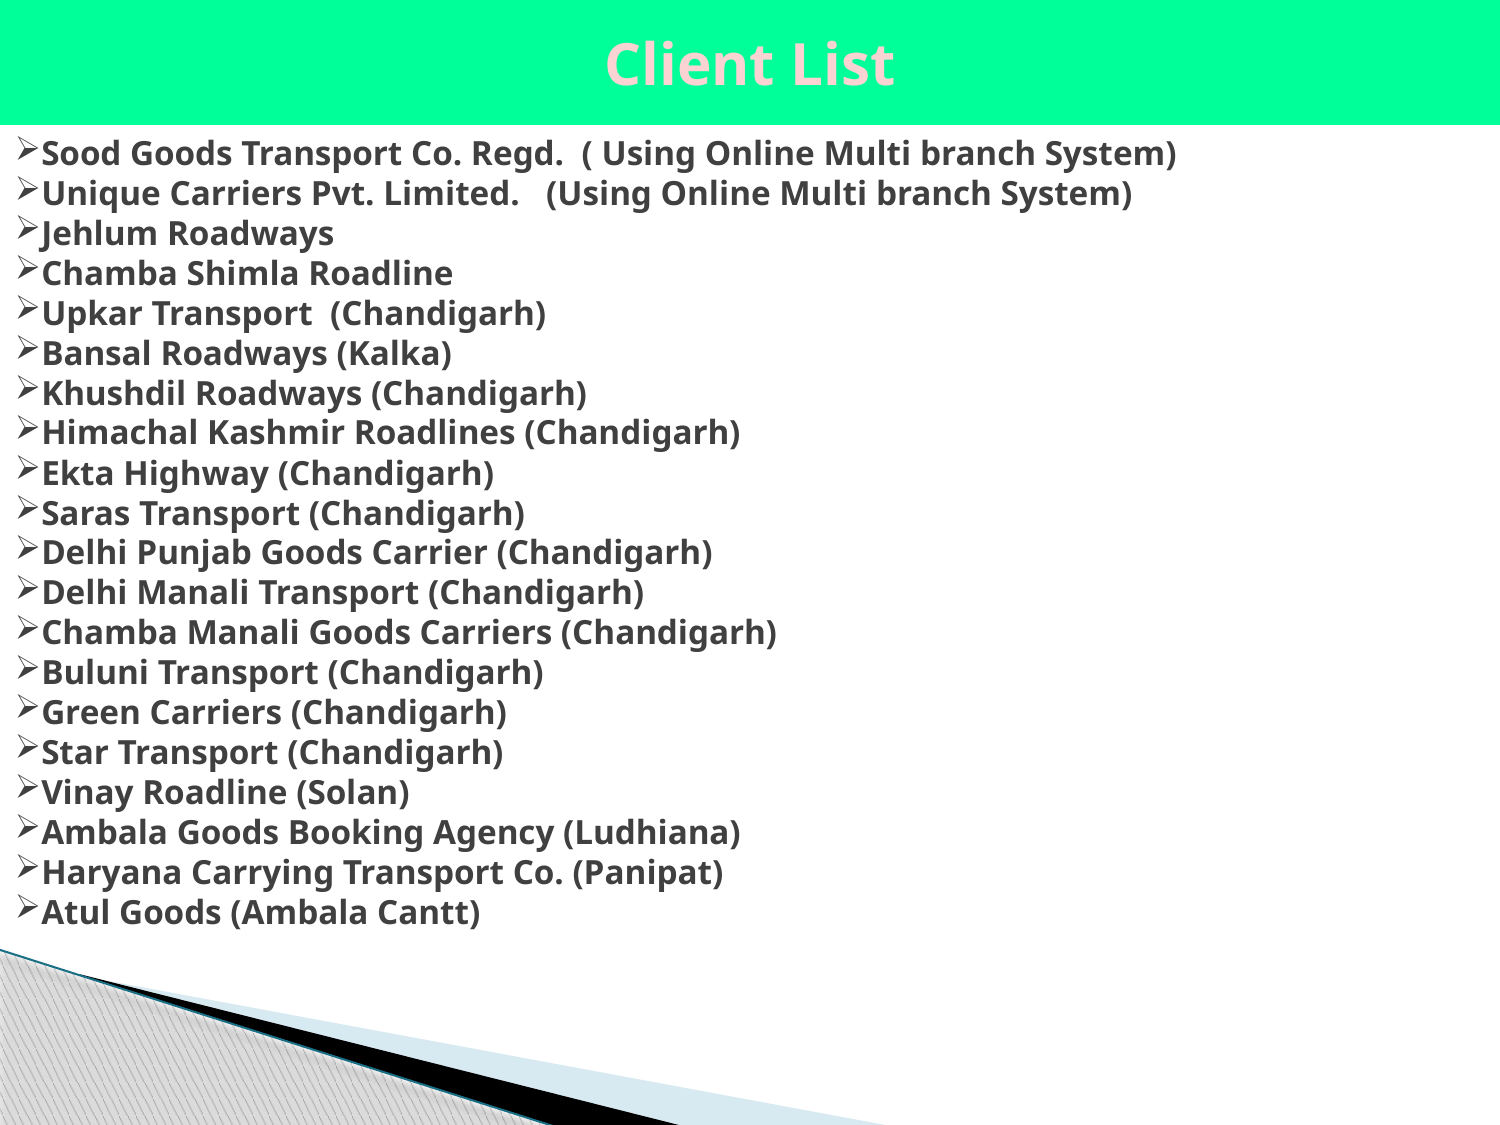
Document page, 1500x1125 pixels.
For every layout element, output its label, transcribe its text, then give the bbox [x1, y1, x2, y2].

text_box Client List [0, 0, 1500, 124]
text_box Sood Goods Transport Co. Regd. ( Using Online Multi branch System) Unique Carriers Pvt. Limited. (Using Online Multi branch System) Jehlum Roadways Chamba Shimla Roadline Upkar Transport (Chandigarh) Bansal Roadways (Kalka) Khushdil Roadways (Chandigarh) Himachal Kashmir Roadlines (Chandigarh) Ekta Highway (Chandigarh) Saras Transport (Chandigarh) Delhi Punjab Goods Carrier (Chandigarh) Delhi Manali Transport (Chandigarh) Chamba Manali Goods Carriers (Chandigarh) Buluni Transport (Chandigarh) Green Carriers (Chandigarh) Star Transport (Chandigarh) Vinay Roadline (Solan) Ambala Goods Booking Agency (Ludhiana) Haryana Carrying Transport Co. (Panipat) Atul Goods (Ambala Cantt) [0, 124, 1500, 1125]
